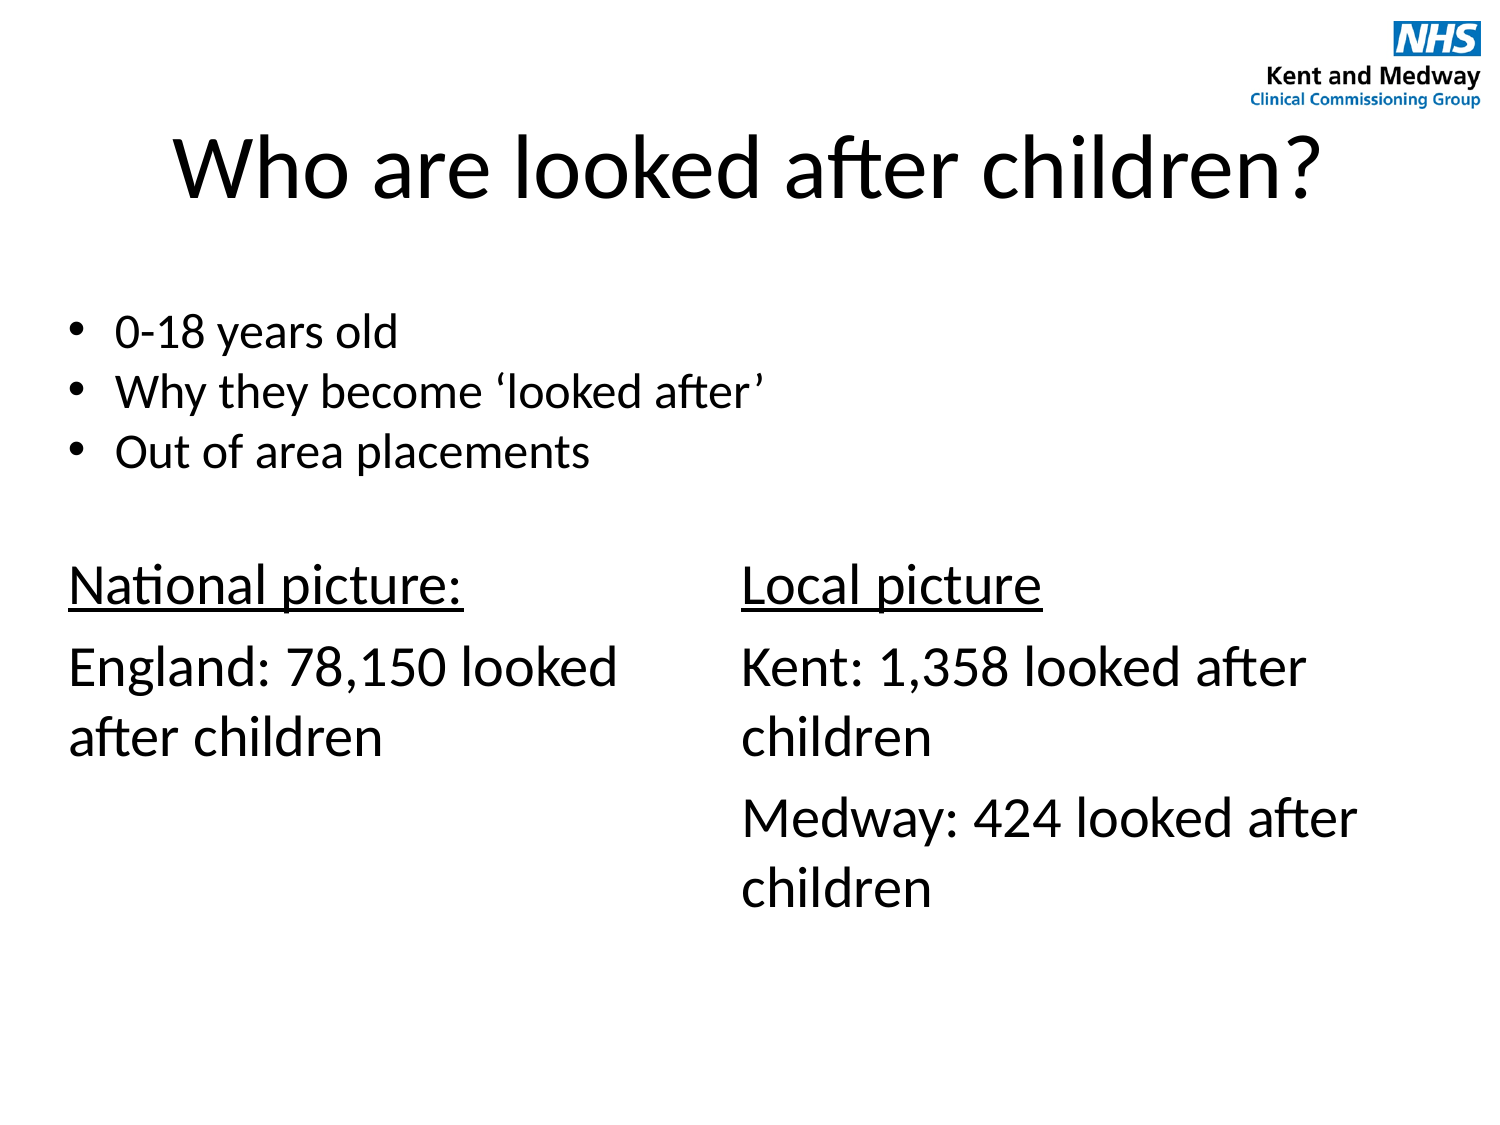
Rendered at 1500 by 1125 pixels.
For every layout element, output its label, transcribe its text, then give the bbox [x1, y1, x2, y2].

list National picture: England: 78,150 looked after children [53, 538, 716, 899]
text_box 0-18 years old Why they become ‘looked after’ Out of area placements [53, 290, 1447, 486]
picture [1193, 0, 1500, 148]
title Who are looked after children? [75, 67, 1425, 256]
list Local picture Kent: 1,358 looked after children Medway: 424 looked after children [726, 538, 1425, 1100]
